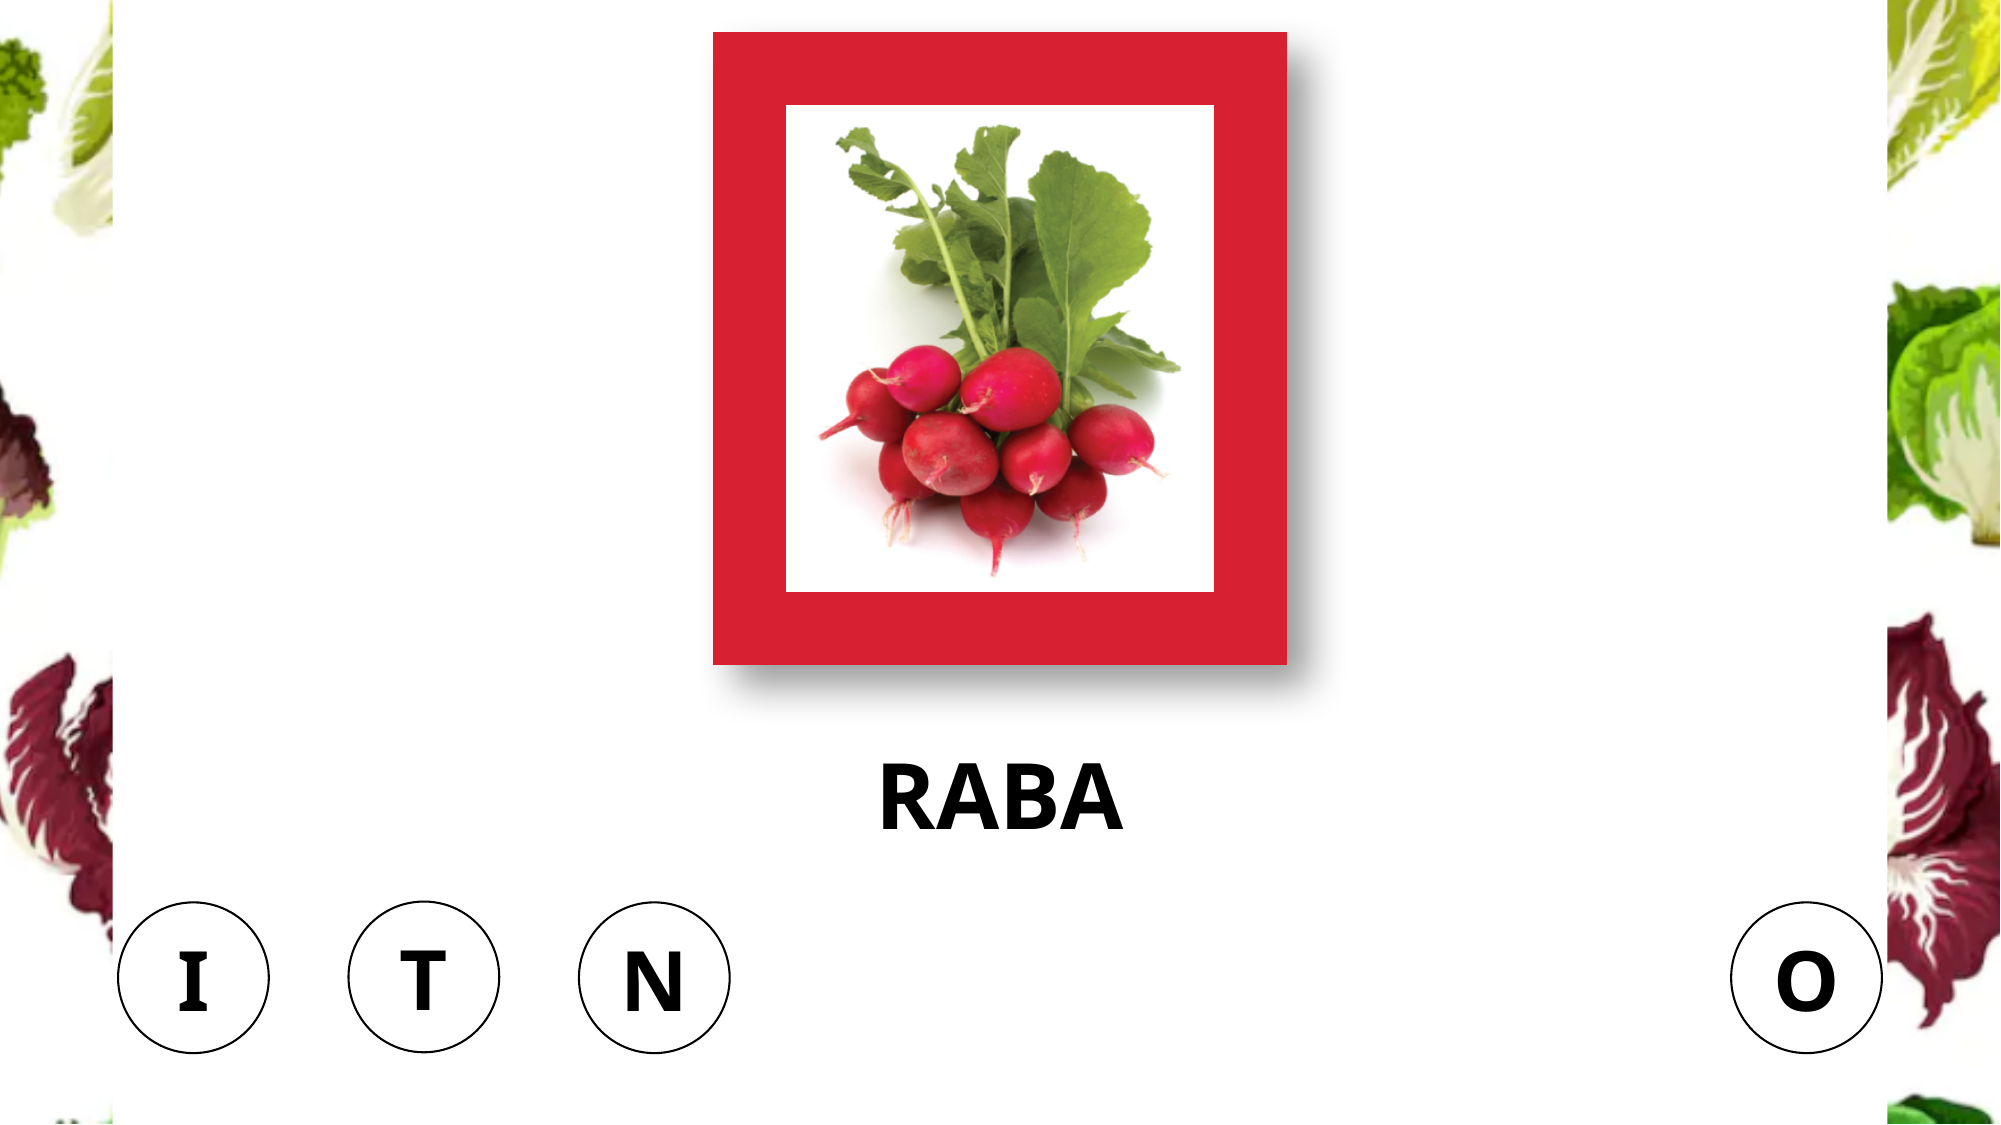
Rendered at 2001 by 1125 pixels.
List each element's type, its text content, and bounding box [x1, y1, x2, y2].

text_box O [1730, 901, 1883, 1055]
text_box RABA [615, 730, 1385, 856]
text_box T [347, 900, 501, 1054]
picture [0, 0, 113, 1125]
picture [785, 105, 1215, 593]
text_box N [577, 901, 731, 1055]
picture [1887, 0, 2000, 1125]
text_box I [117, 901, 270, 1055]
